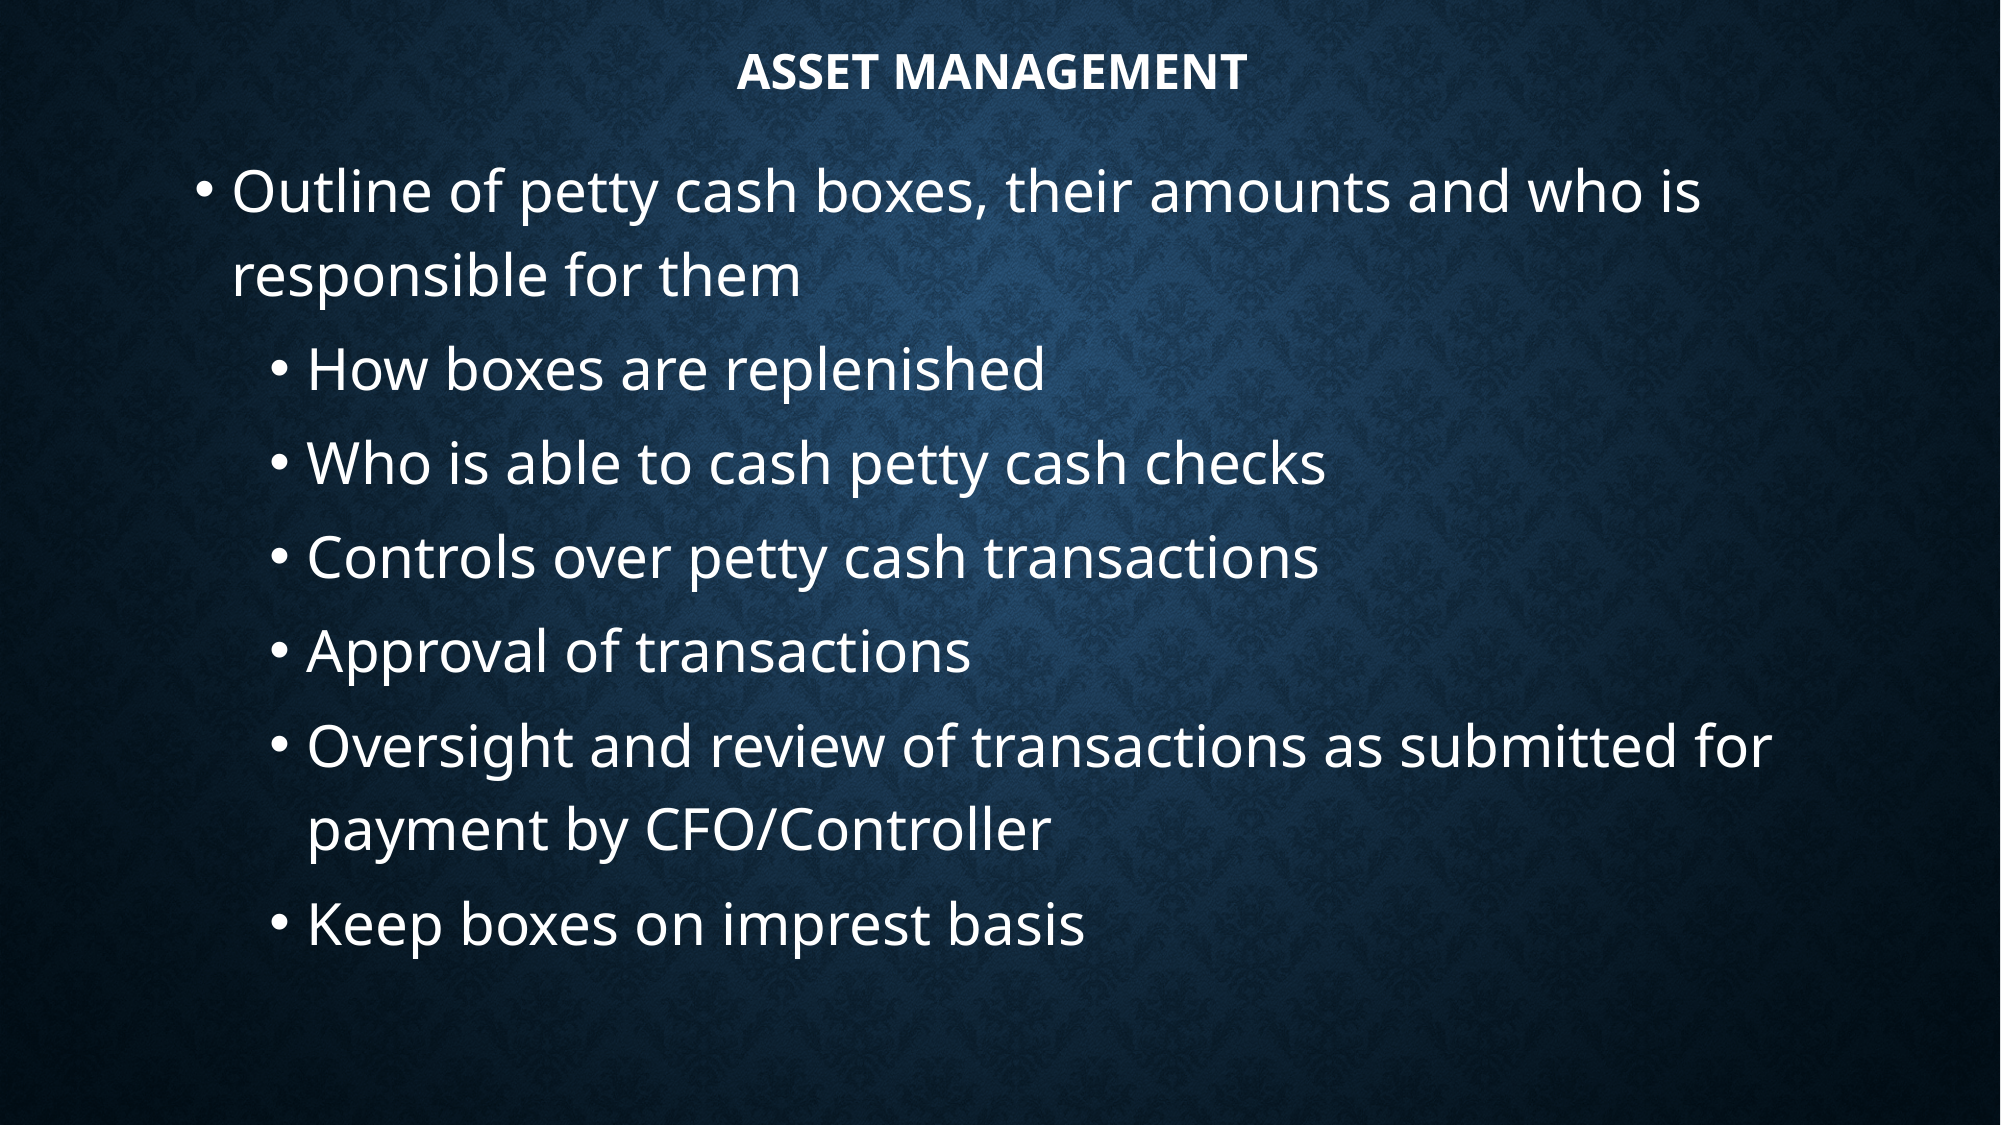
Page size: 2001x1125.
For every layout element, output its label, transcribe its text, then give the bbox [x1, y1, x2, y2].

title Asset Management [149, 40, 1849, 108]
list Outline of petty cash boxes, their amounts and who is responsible for them How boxes are replenished Who is able to cash petty cash checks Controls over petty cash transactions Approval of transactions Oversight and review of transactions as submitted for payment by CFO/Controller Keep boxes on imprest basis [179, 132, 1878, 1088]
